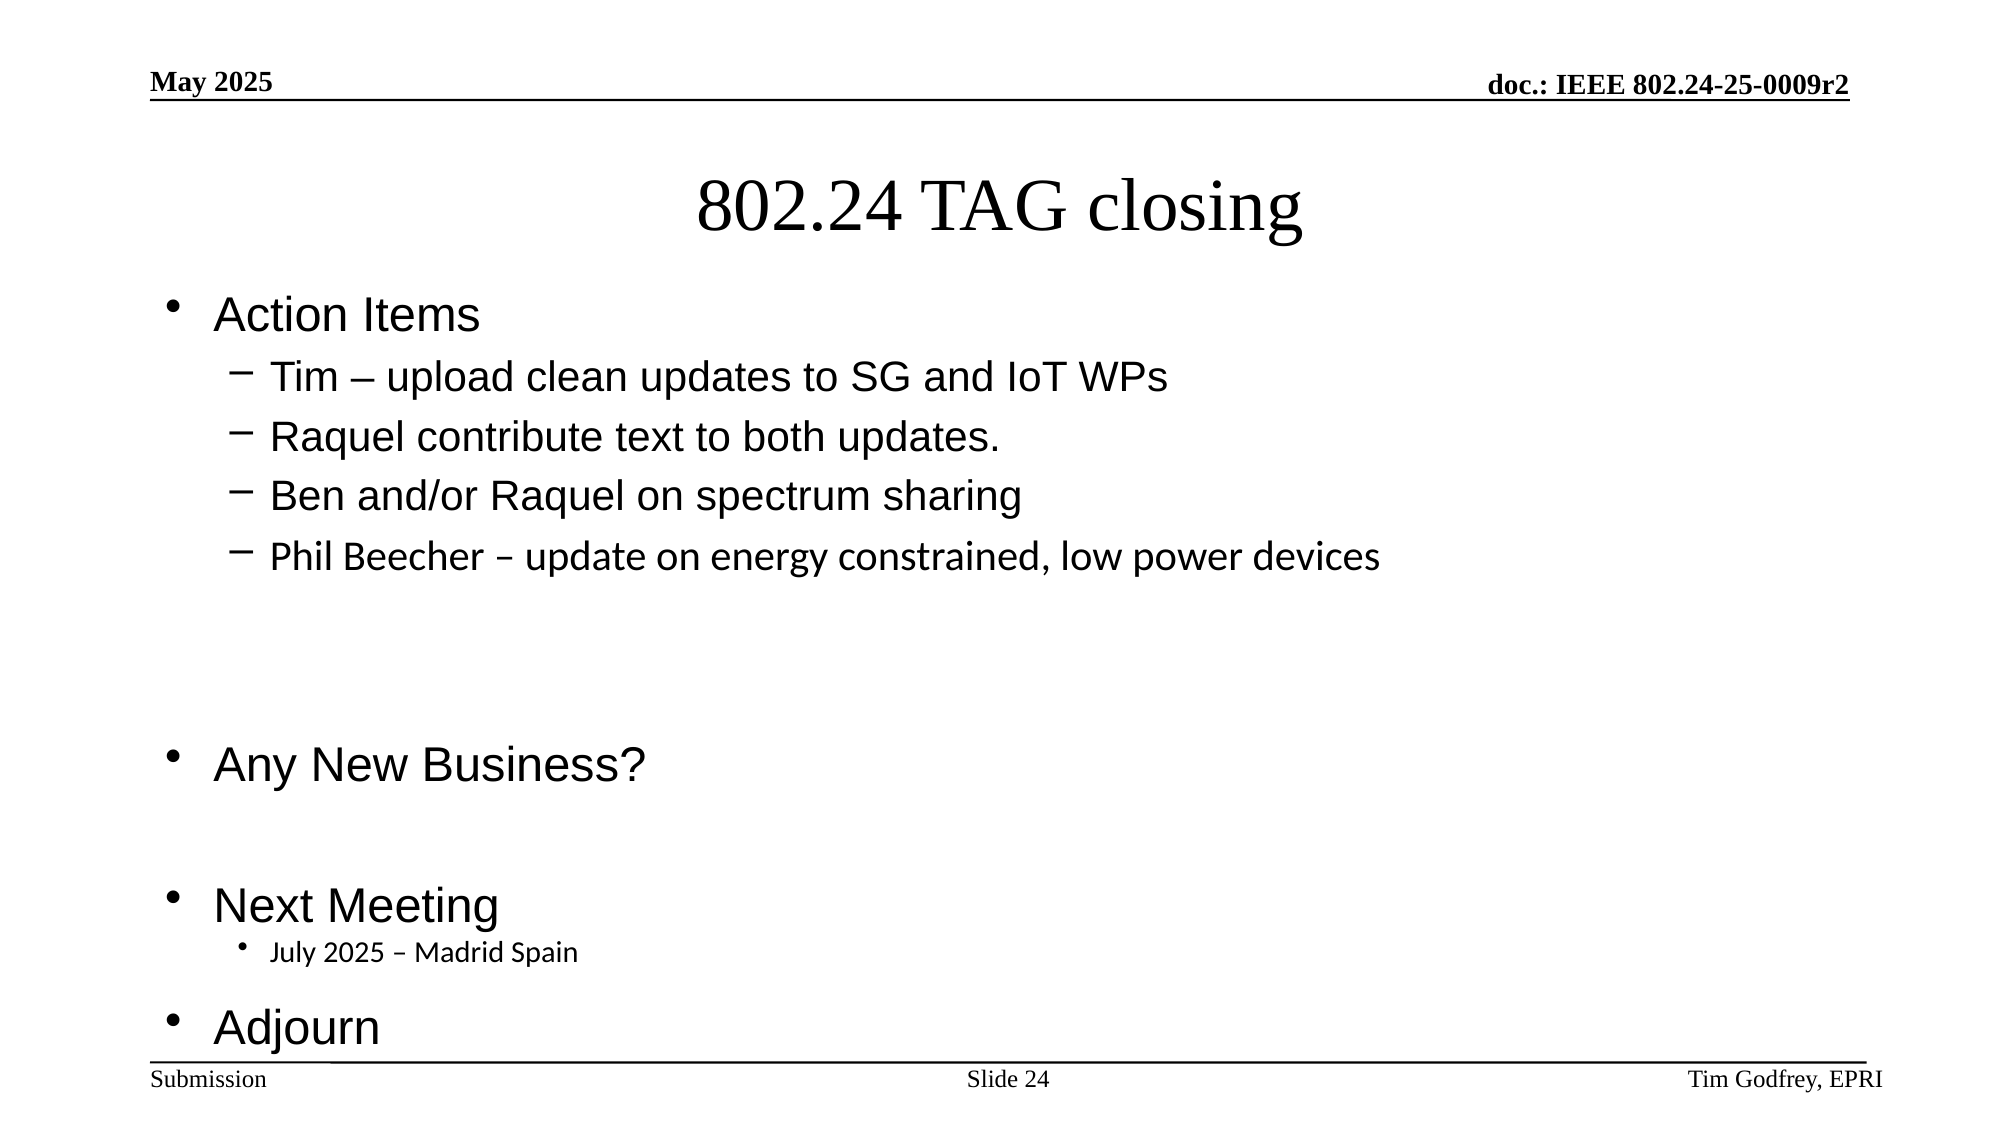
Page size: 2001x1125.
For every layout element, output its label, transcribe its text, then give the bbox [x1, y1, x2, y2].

footer Tim Godfrey, EPRI [1200, 1062, 1884, 1108]
slide_number Slide 24 [966, 1062, 1051, 1093]
list Action Items Tim – upload clean updates to SG and IoT WPs Raquel contribute text to both updates. Ben and/or Raquel on spectrum sharing Phil Beecher – update on energy constrained, low power devices Any New Business? Next Meeting July 2025 – Madrid Spain Adjourn [150, 275, 1863, 1068]
title 802.24 TAG closing [150, 112, 1850, 275]
